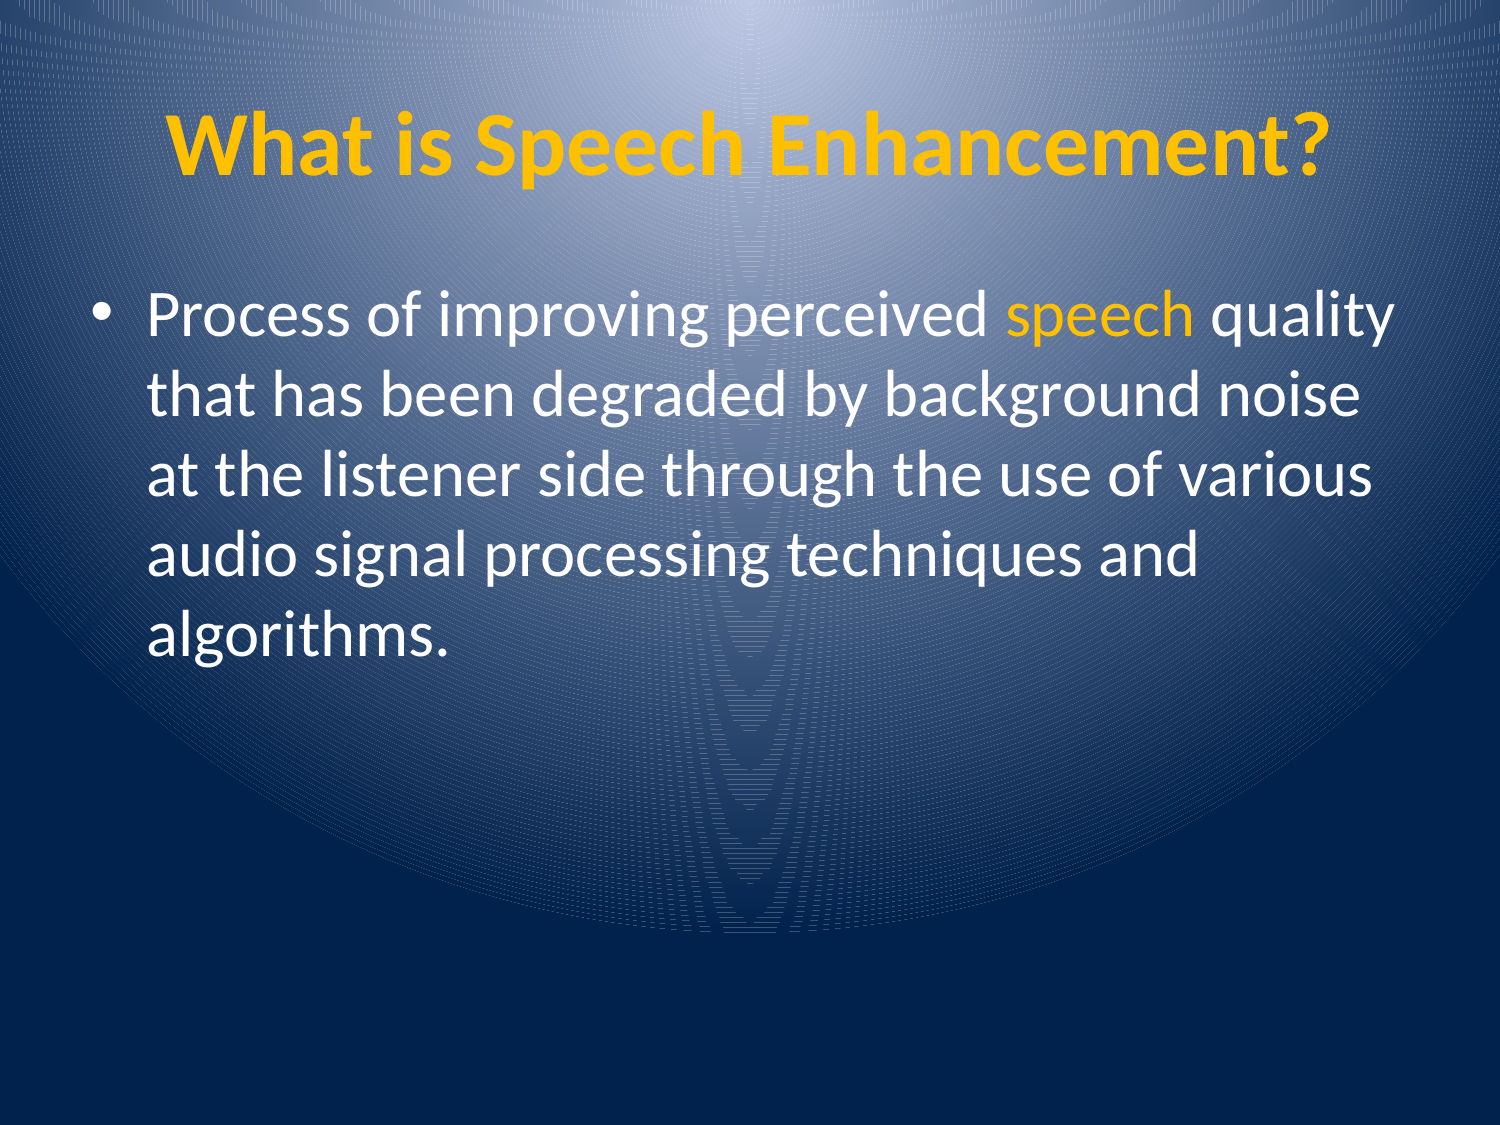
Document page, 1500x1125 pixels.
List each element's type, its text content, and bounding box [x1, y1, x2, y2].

title What is Speech Enhancement? [75, 45, 1425, 233]
list Process of improving perceived speech quality that has been degraded by background noise at the listener side through the use of various audio signal processing techniques and algorithms. [75, 262, 1425, 1005]
